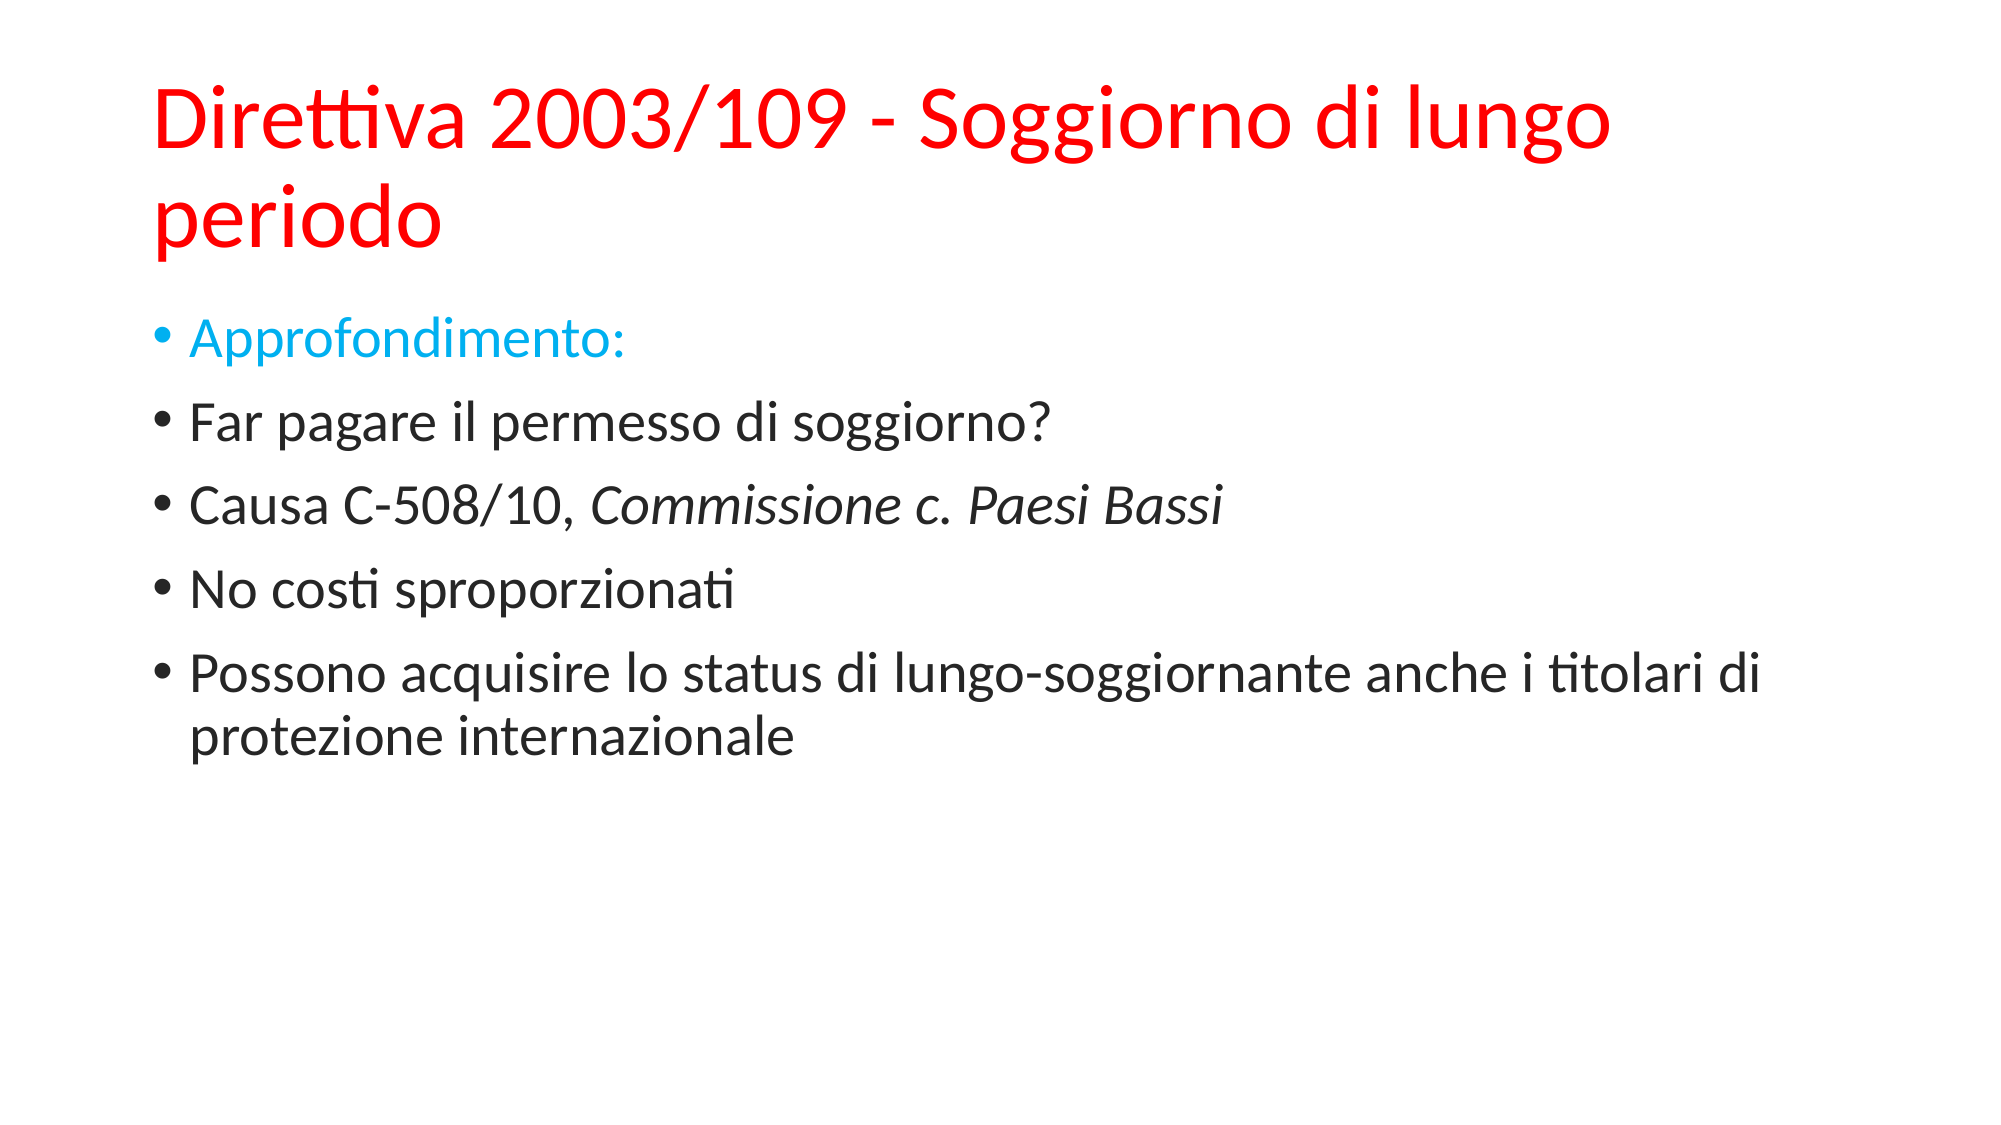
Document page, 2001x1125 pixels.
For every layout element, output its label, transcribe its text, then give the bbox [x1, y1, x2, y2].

list Approfondimento: Far pagare il permesso di soggiorno? Causa C-508/10, Commissione c. Paesi Bassi No costi sproporzionati Possono acquisire lo status di lungo-soggiornante anche i titolari di protezione internazionale [137, 299, 1863, 1014]
title Direttiva 2003/109 - Soggiorno di lungo periodo [137, 59, 1863, 278]
